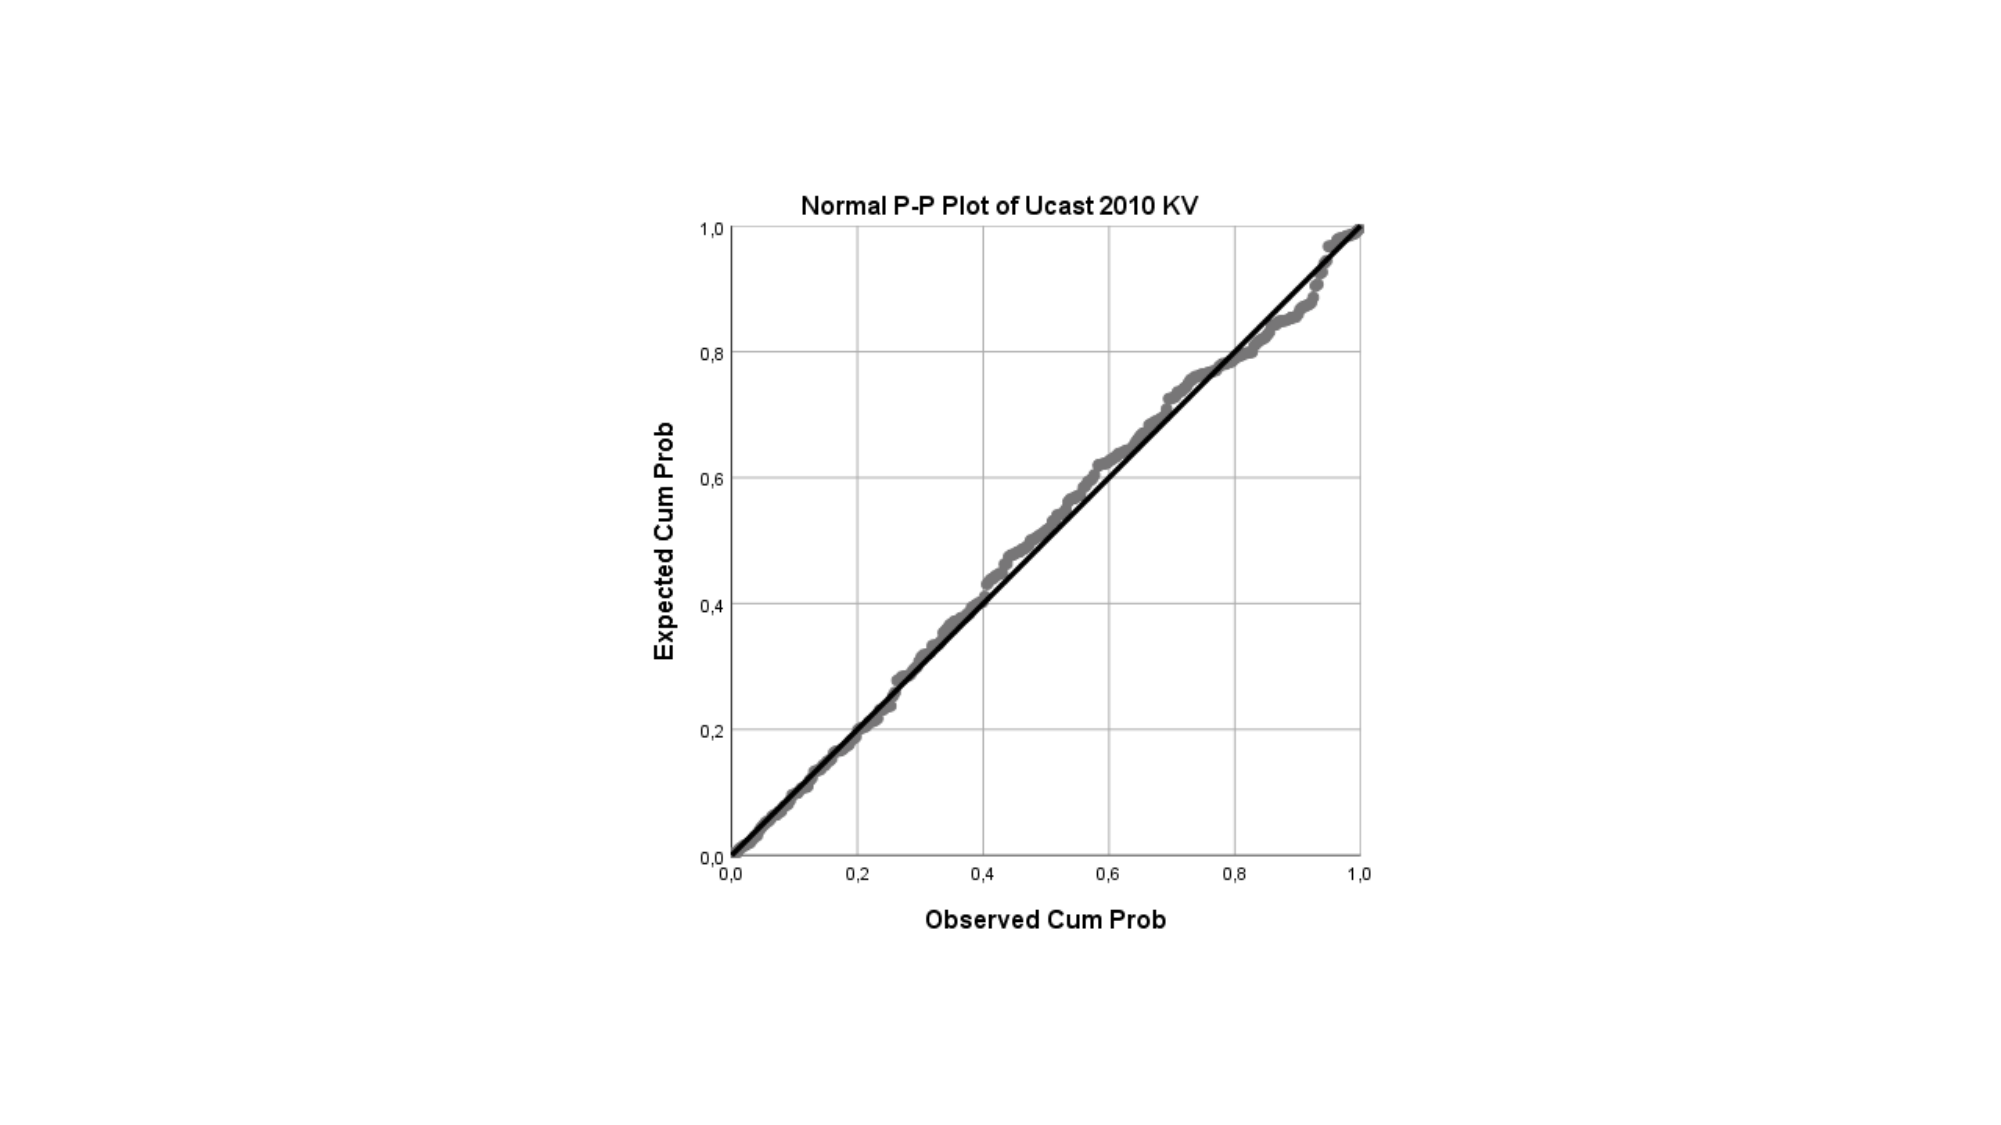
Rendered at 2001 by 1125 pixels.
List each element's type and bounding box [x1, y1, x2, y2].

picture [332, 168, 1668, 957]
